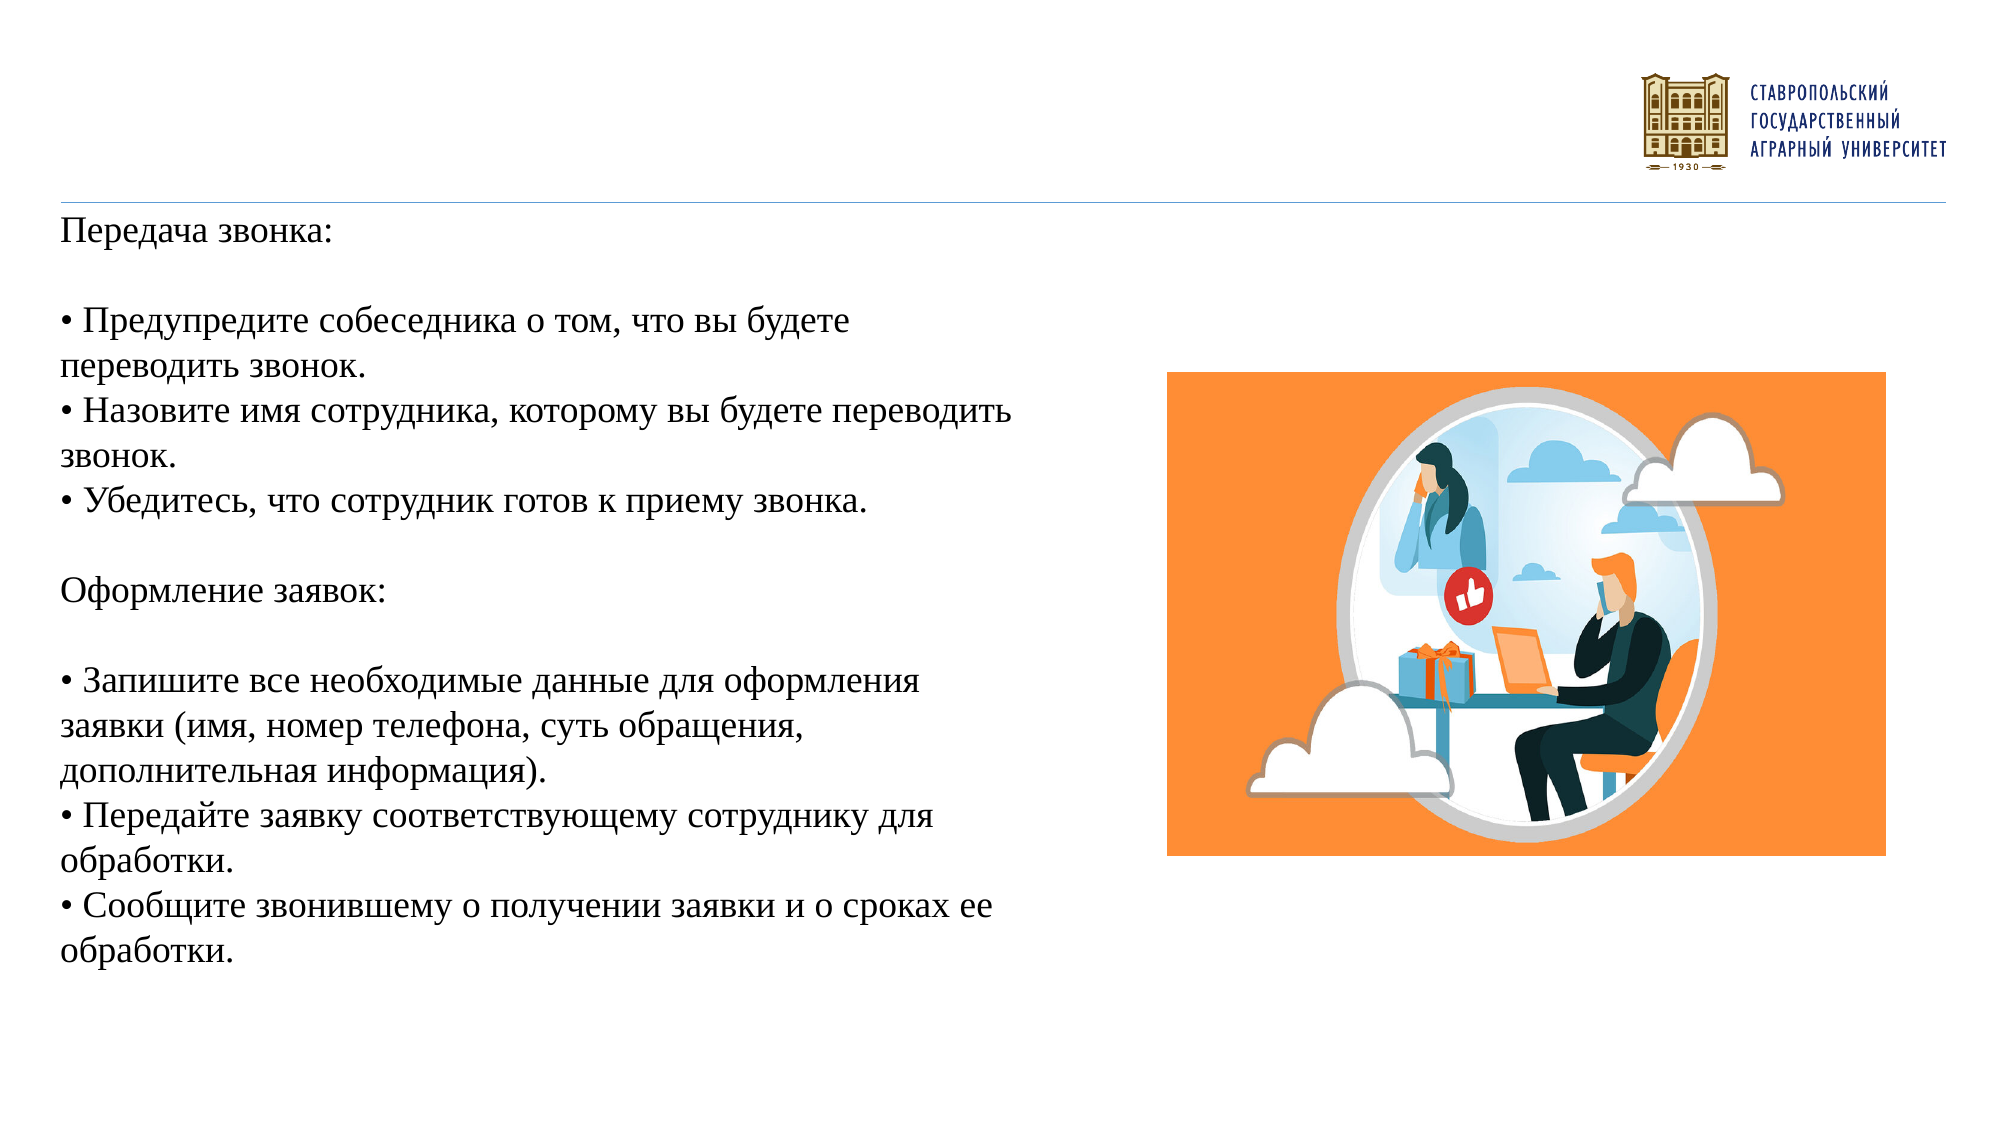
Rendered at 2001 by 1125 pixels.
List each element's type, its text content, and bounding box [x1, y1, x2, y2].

text_box Передача звонка: • Предупредите собеседника о том, что вы будете переводить звонок. • Назовите имя сотрудника, которому вы будете переводить звонок. • Убедитесь, что сотрудник готов к приему звонка. Оформление заявок: • Запишите все необходимые данные для оформления заявки (имя, номер телефона, суть обращения, дополнительная информация). • Передайте заявку соответствующему сотруднику для обработки. • Сообщите звонившему о получении заявки и о сроках ее обработки. [45, 197, 1046, 1023]
picture [1641, 73, 1946, 170]
picture [1167, 372, 1886, 856]
